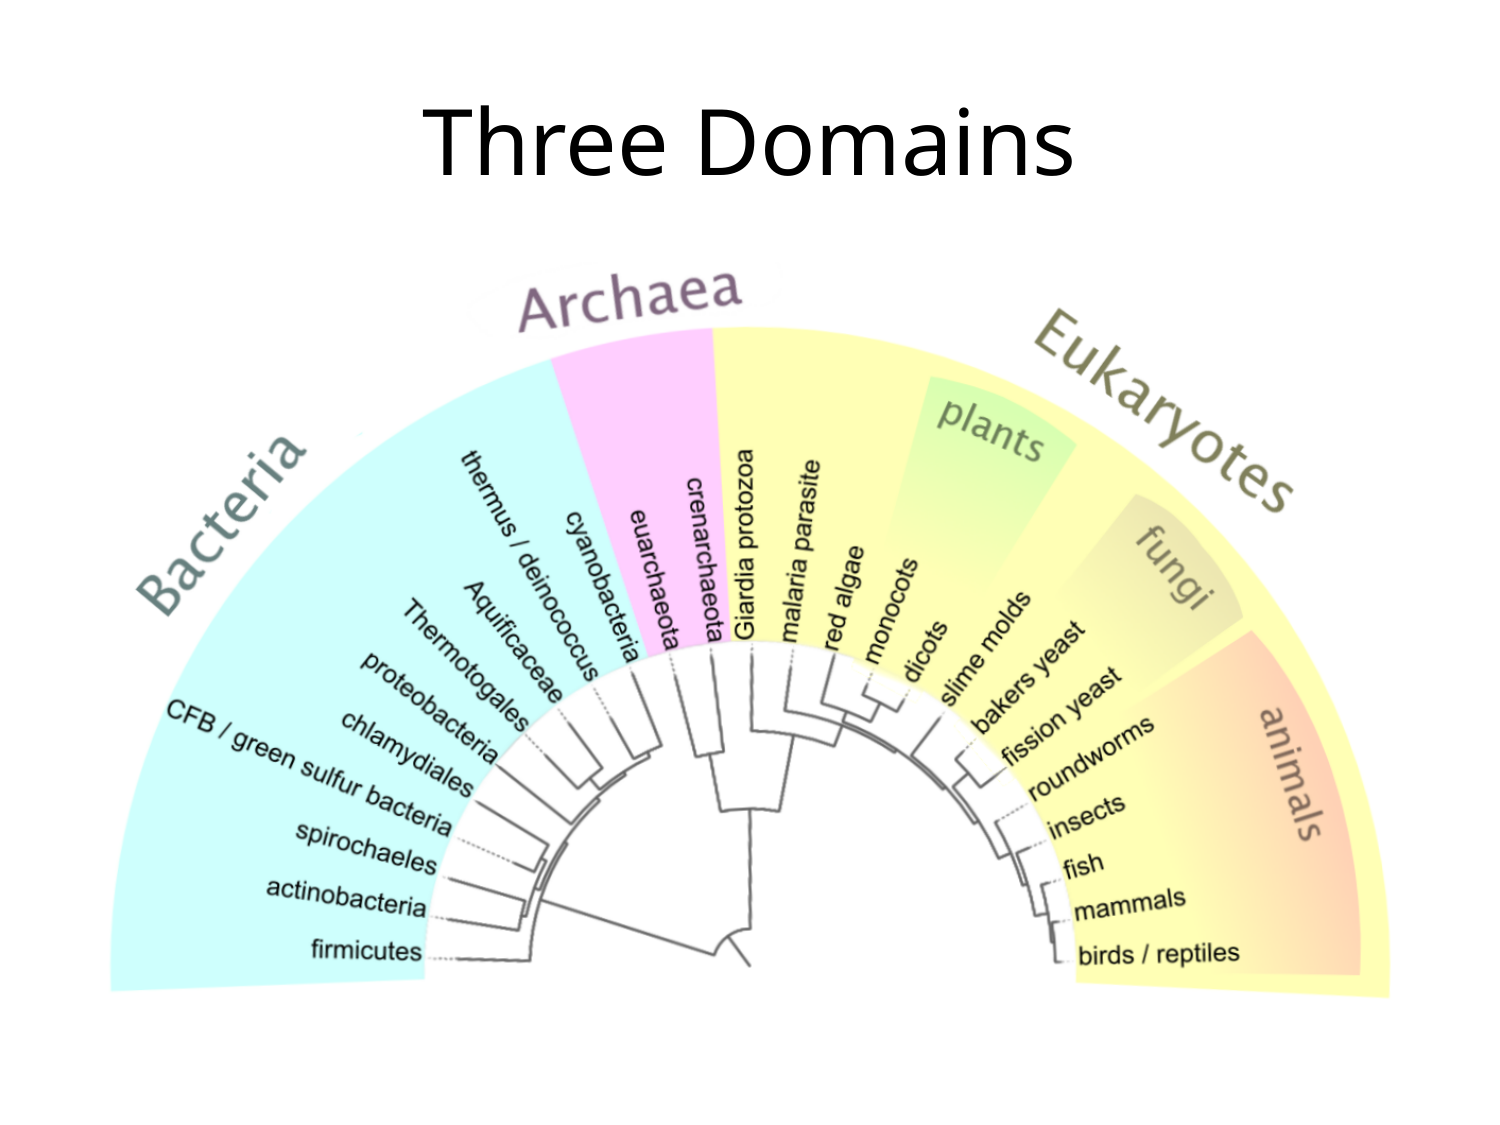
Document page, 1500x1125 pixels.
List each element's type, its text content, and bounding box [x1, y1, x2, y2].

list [102, 262, 1398, 1006]
title Three Domains [75, 45, 1425, 233]
